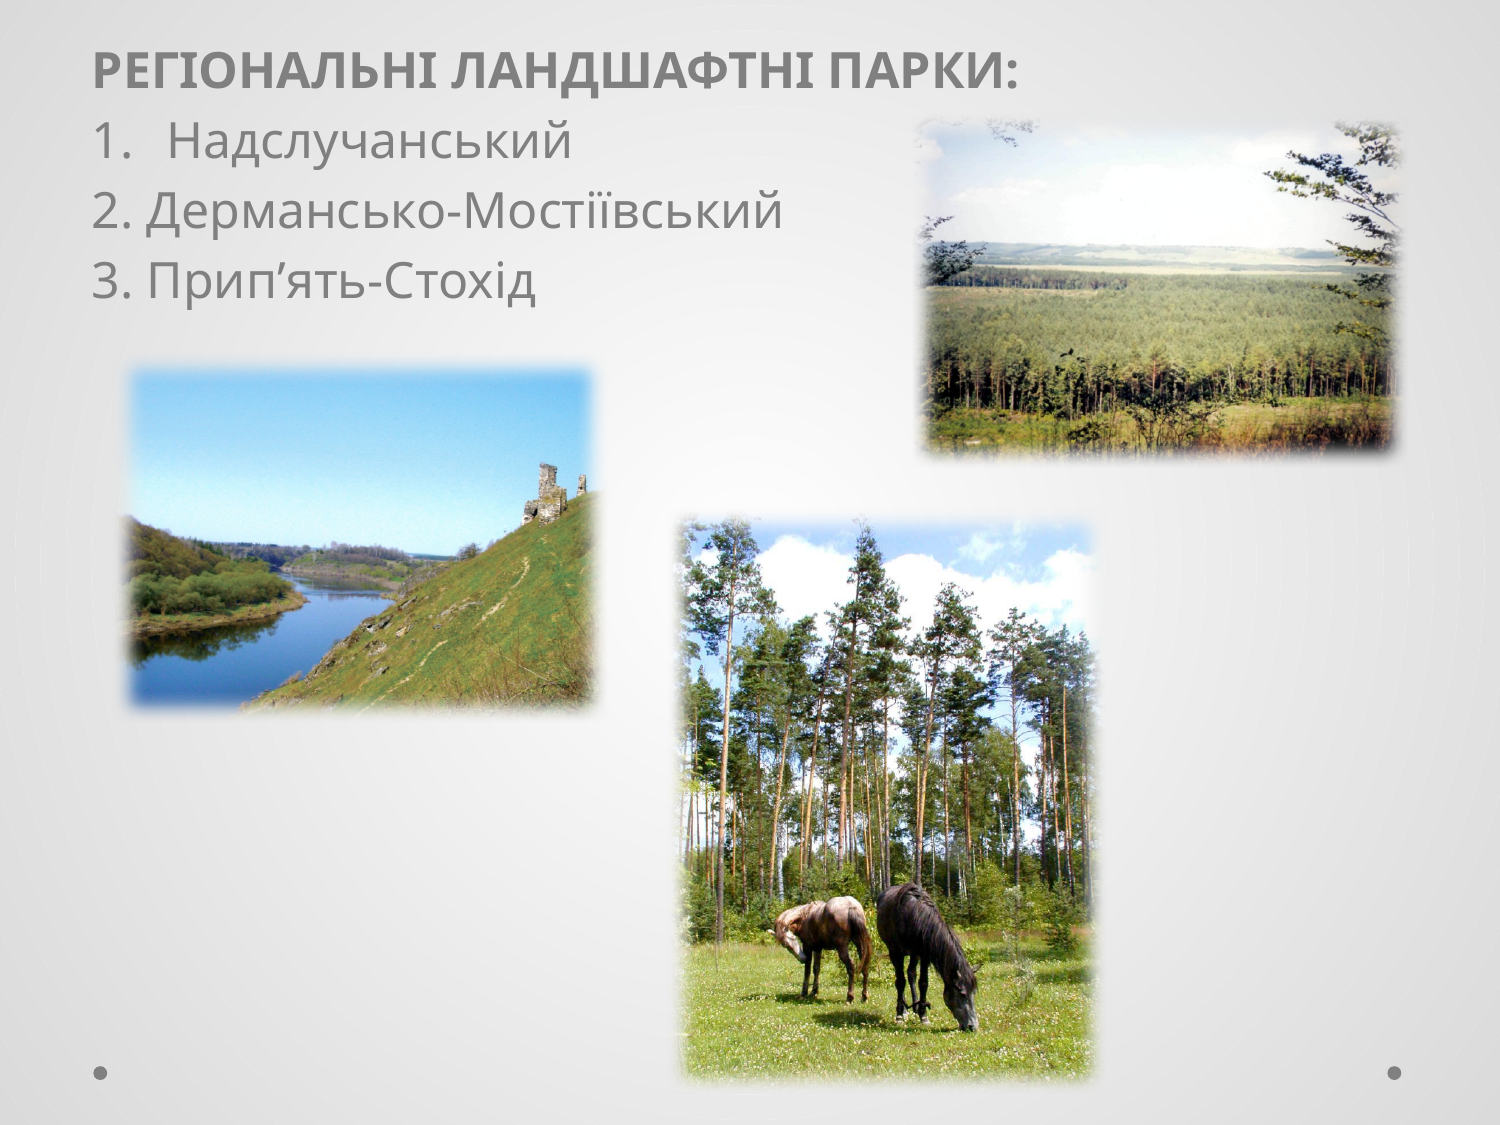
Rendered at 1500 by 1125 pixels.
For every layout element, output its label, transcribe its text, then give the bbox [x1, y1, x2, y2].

list РЕГІОНАЛЬНІ ЛАНДШАФТНІ ПАРКИ: Надслучанський 2. Дермансько-Мостіївський 3. Прип’ять-Стохід [76, 30, 1427, 350]
picture [909, 113, 1410, 470]
picture [666, 506, 1108, 1094]
picture [111, 351, 609, 724]
